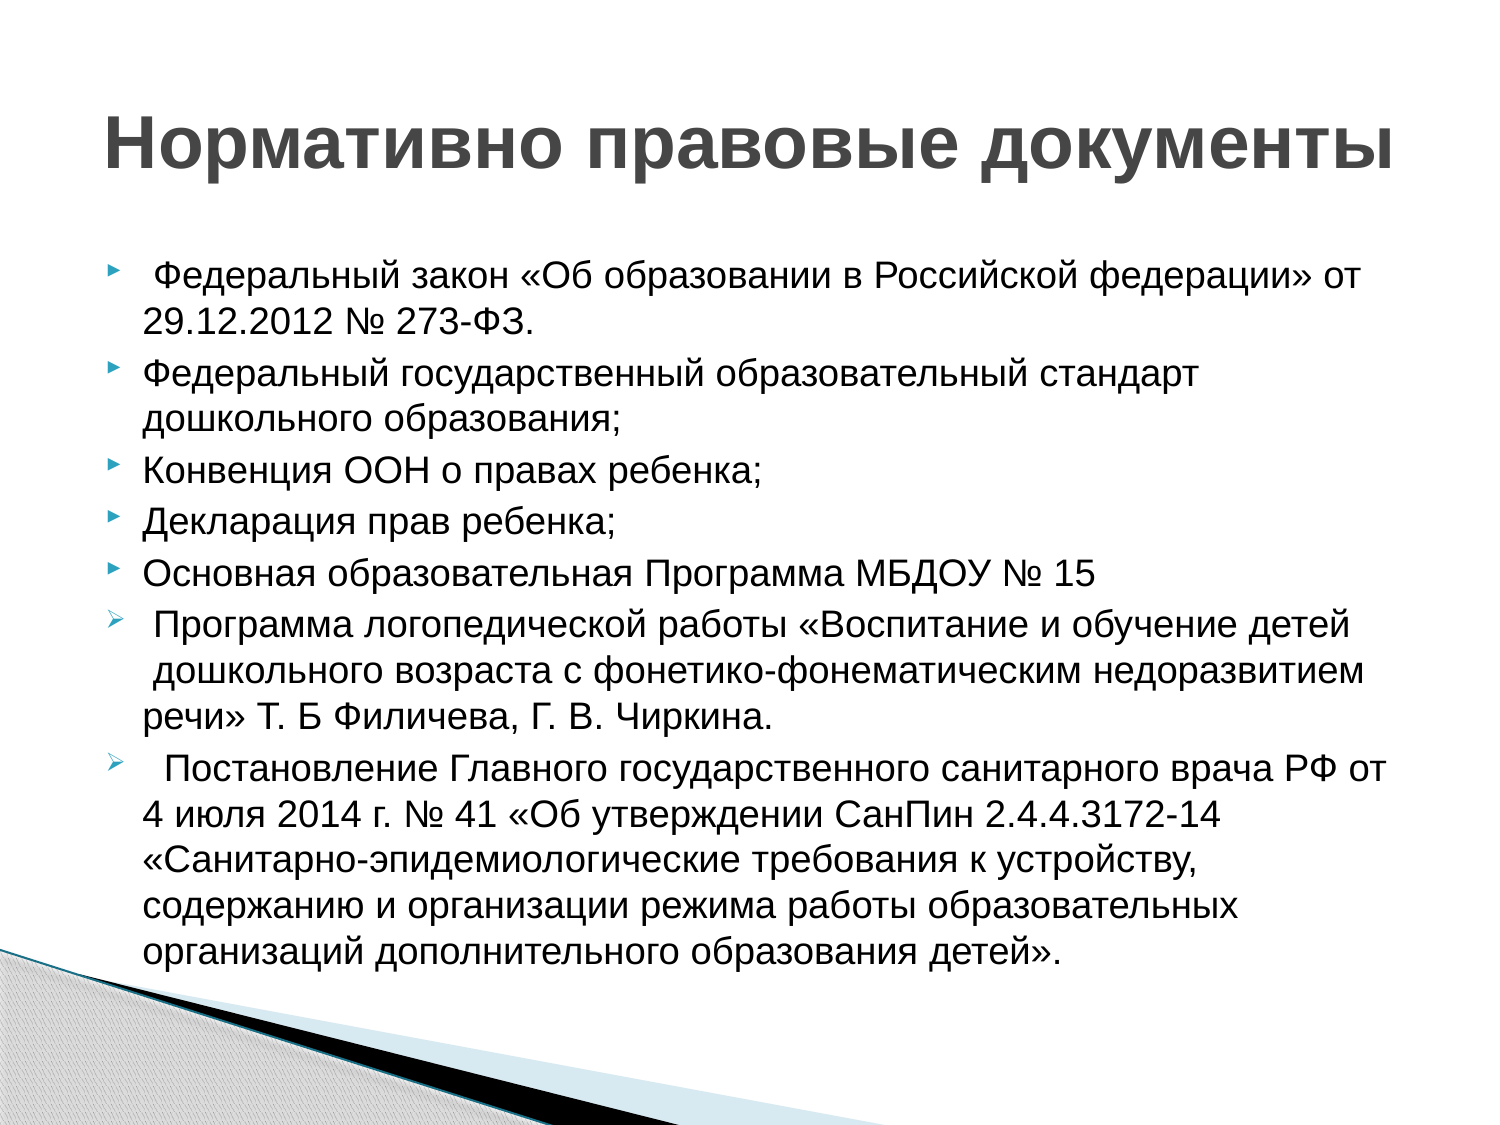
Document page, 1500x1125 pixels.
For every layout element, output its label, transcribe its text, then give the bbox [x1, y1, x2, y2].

list Федеральный закон «Об образовании в Российской федерации» от 29.12.2012 № 273-ФЗ. Федеральный государственный образовательный стандарт дошкольного образования; Конвенция ООН о правах ребенка; Декларация прав ребенка; Основная образовательная Программа МБДОУ № 15 Программа логопедической работы «Воспитание и обучение детей дошкольного возраста с фонетико-фонематическим недоразвитием речи» Т. Б Филичева, Г. В. Чиркина. Постановление Главного государственного санитарного врача РФ от 4 июля 2014 г. № 41 «Об утверждении СанПин 2.4.4.3172-14 «Санитарно-эпидемиологические требования к устройству, содержанию и организации режима работы образовательных организаций дополнительного образования детей». [75, 243, 1425, 986]
title Нормативно правовые документы [75, 45, 1425, 233]
